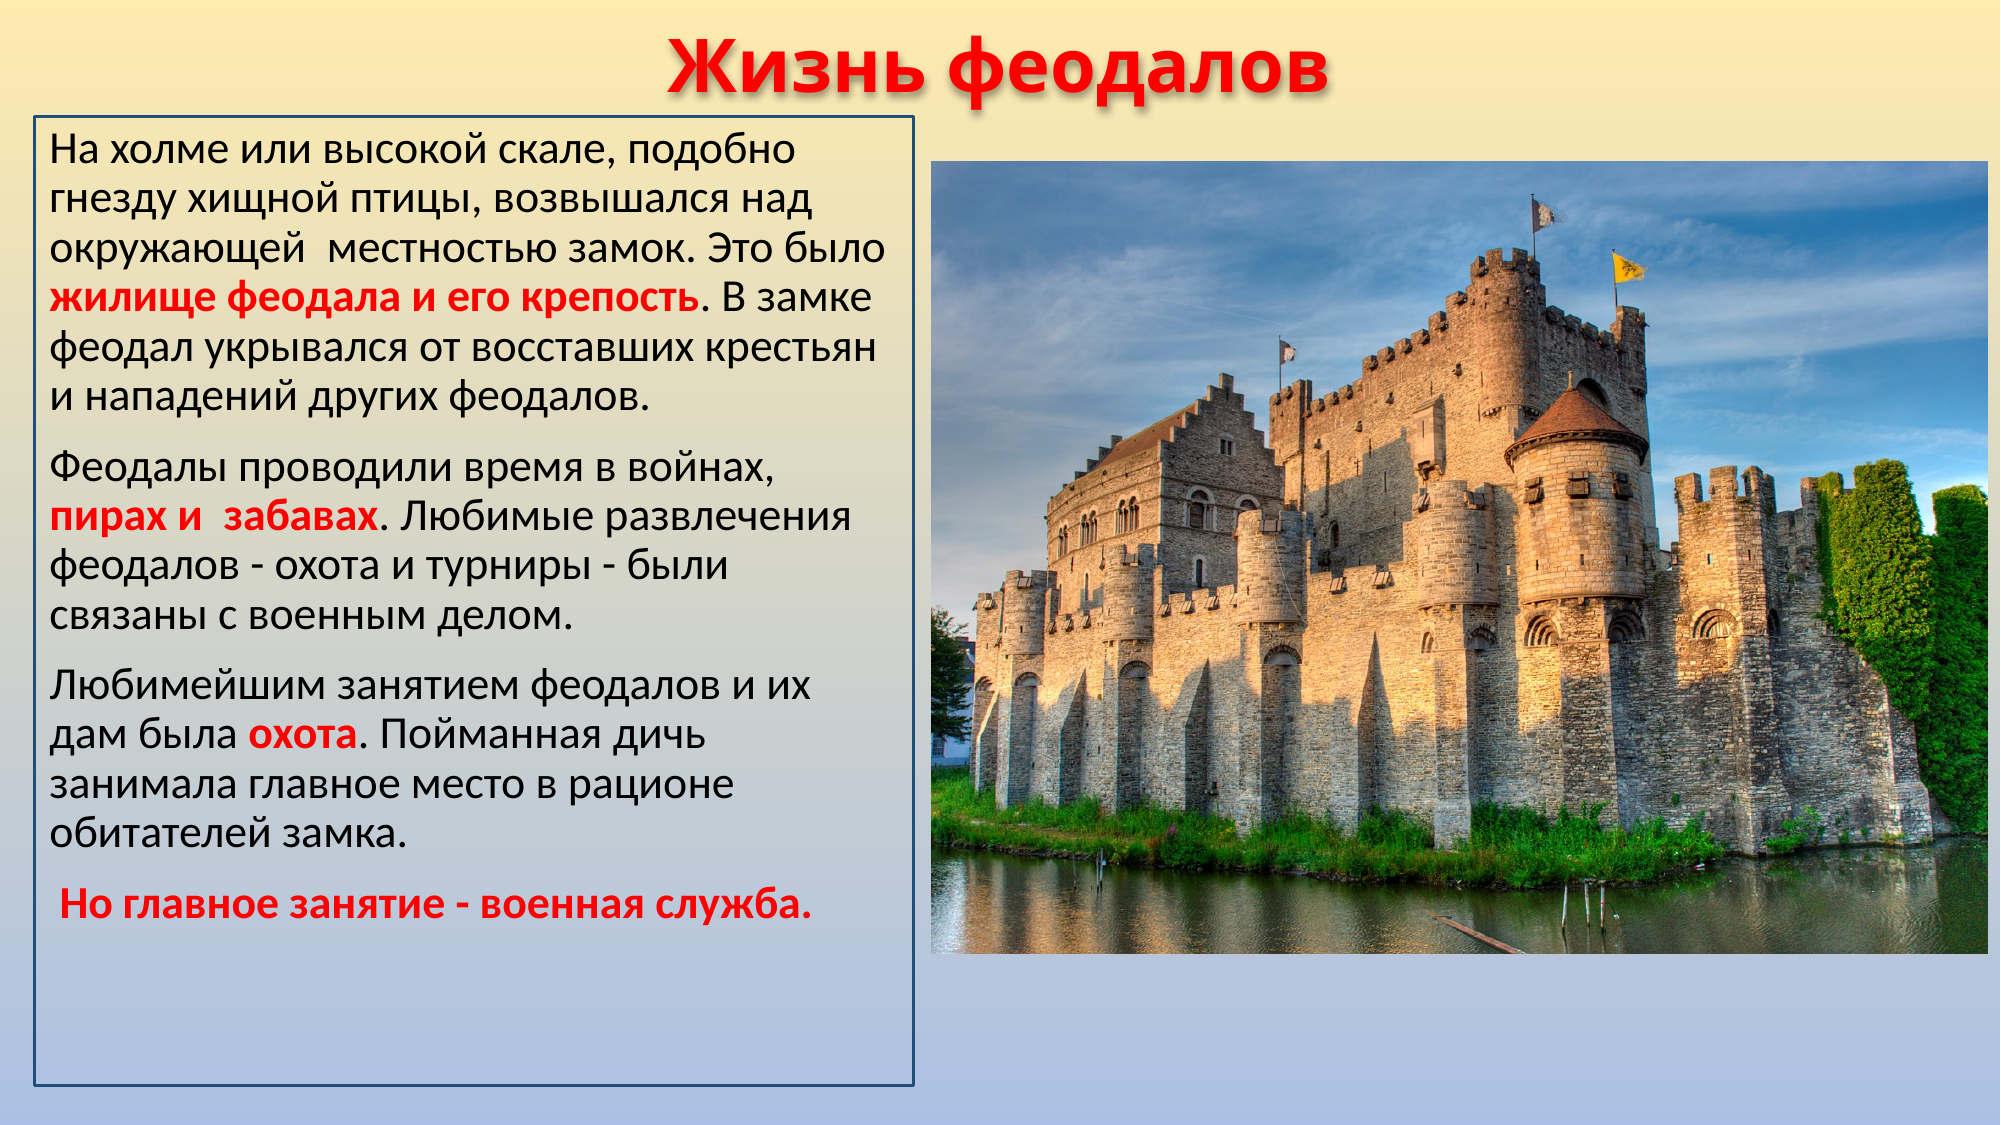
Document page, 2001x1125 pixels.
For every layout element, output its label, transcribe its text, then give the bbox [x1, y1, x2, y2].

list На холме или высокой скале, подобно гнезду хищной птицы, возвышался над окружающей местностью замок. Это было жилище феодала и его крепость. В замке феодал укрывался от восставших крестьян и нападений других феодалов. Феодалы проводили время в войнах, пирах и забавах. Любимые развлечения феодалов - охота и турниры - были связаны с военным делом. Любимейшим занятием феодалов и их дам была охота. Пойманная дичь занимала главное место в рационе обитателей замка. Но главное занятие - военная служба. [34, 116, 914, 1086]
title Жизнь феодалов [137, 20, 1863, 117]
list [931, 161, 1988, 954]
